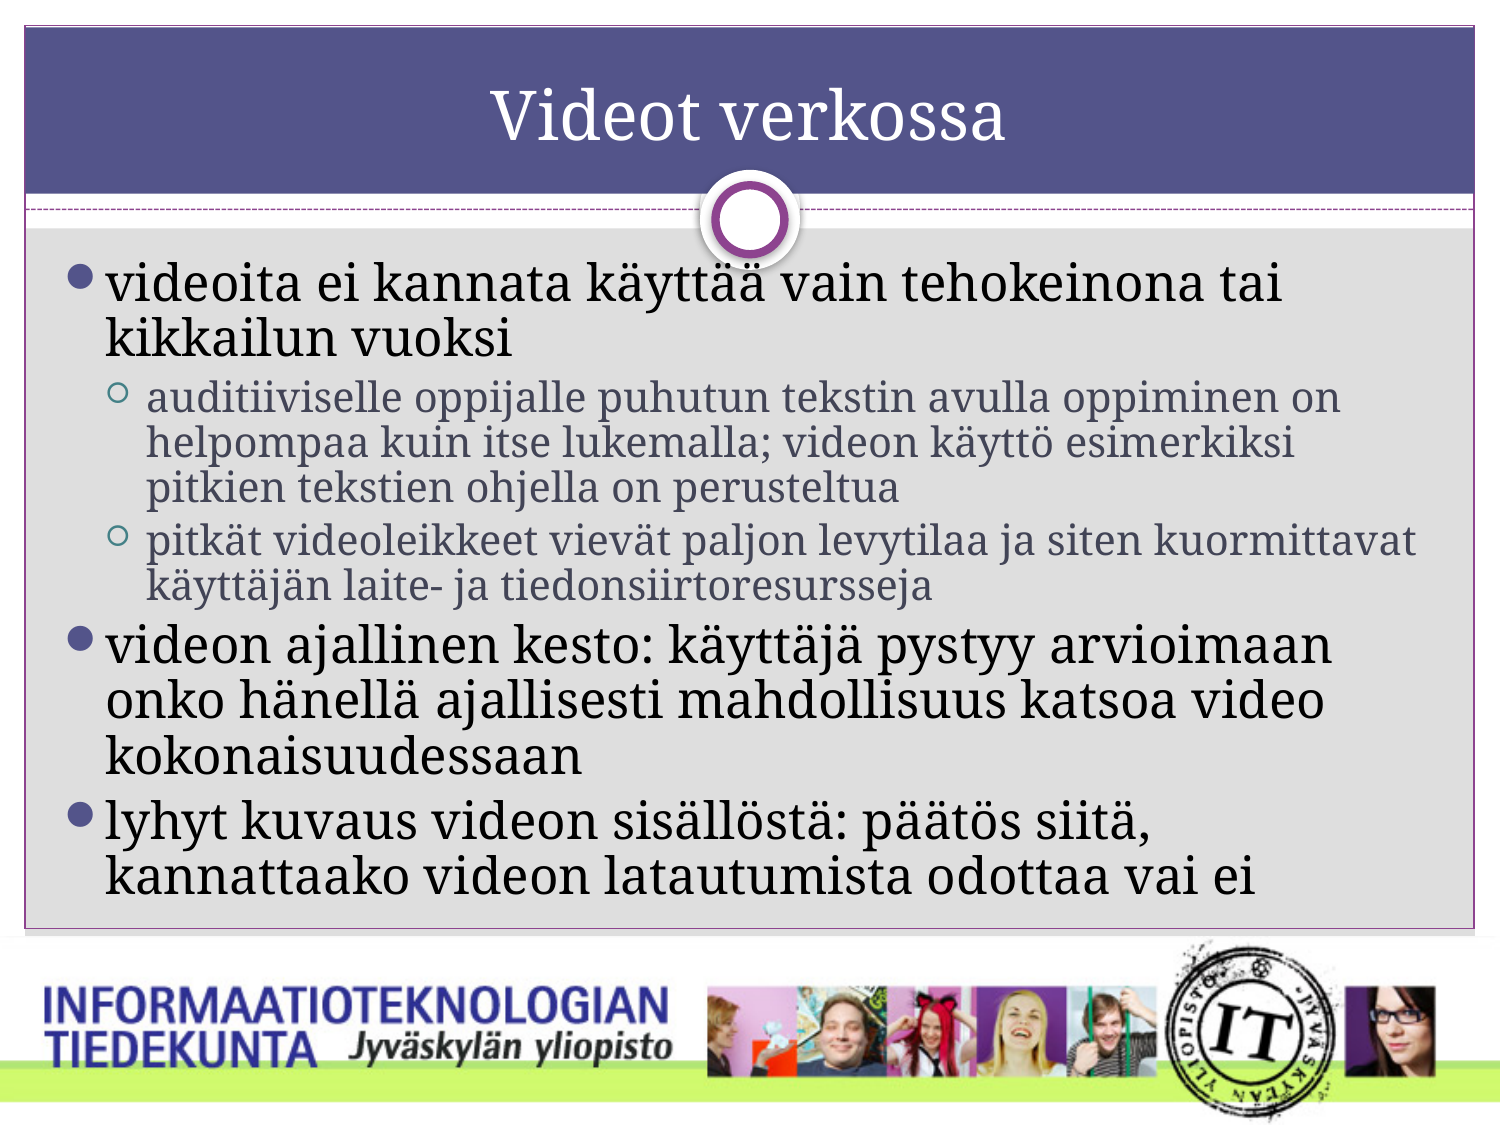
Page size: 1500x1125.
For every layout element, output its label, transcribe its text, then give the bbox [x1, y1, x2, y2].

list videoita ei kannata käyttää vain tehokeinona tai kikkailun vuoksi auditiiviselle oppijalle puhutun tekstin avulla oppiminen on helpompaa kuin itse lukemalla; videon käyttö esimerkiksi pitkien tekstien ohjella on perusteltua pitkät videoleikkeet vievät paljon levytilaa ja siten kuormittavat käyttäjän laite- ja tiedonsiirtoresursseja videon ajallinen kesto: käyttäjä pystyy arvioimaan onko hänellä ajallisesti mahdollisuus katsoa video kokonaisuudessaan lyhyt kuvaus videon sisällöstä: päätös siitä, kannattaako videon latautumista odottaa vai ei [49, 249, 1450, 917]
title Videot verkossa [49, 37, 1450, 162]
picture [0, 936, 1500, 1125]
